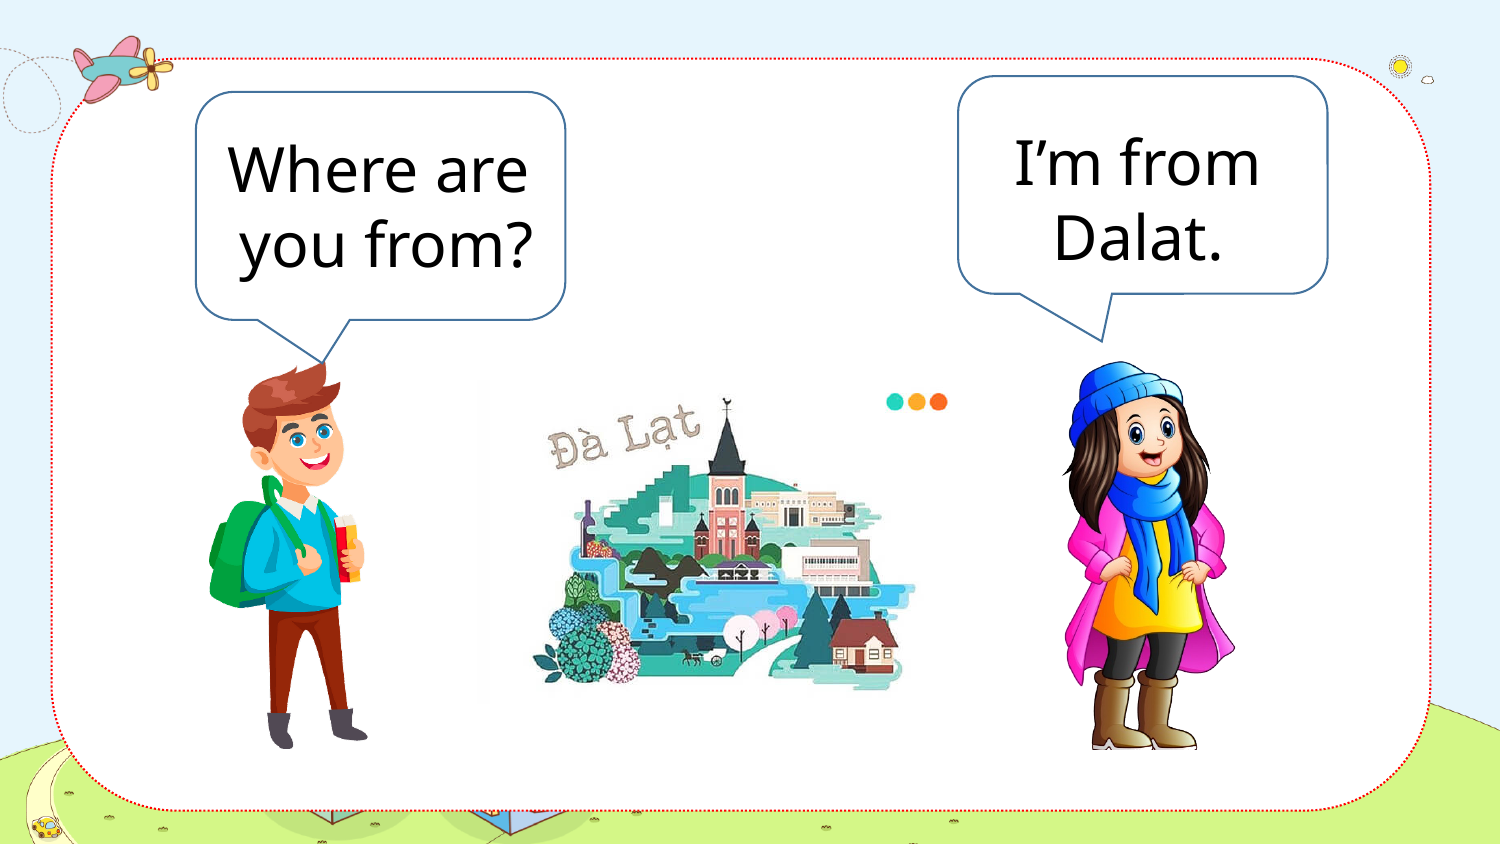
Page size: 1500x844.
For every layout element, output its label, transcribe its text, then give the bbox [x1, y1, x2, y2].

picture [0, 19, 1454, 227]
text_box Where are you from? [169, 227, 604, 287]
text_box [182, 57, 721, 128]
text_box Where are you from? [182, 122, 604, 128]
text_box [965, 281, 1321, 344]
text_box [195, 90, 566, 122]
text_box [334, 135, 1432, 660]
text_box I’m from Dalat. [927, 135, 1350, 281]
picture [0, 348, 1500, 844]
text_box [195, 287, 567, 348]
text_box [50, 226, 296, 515]
